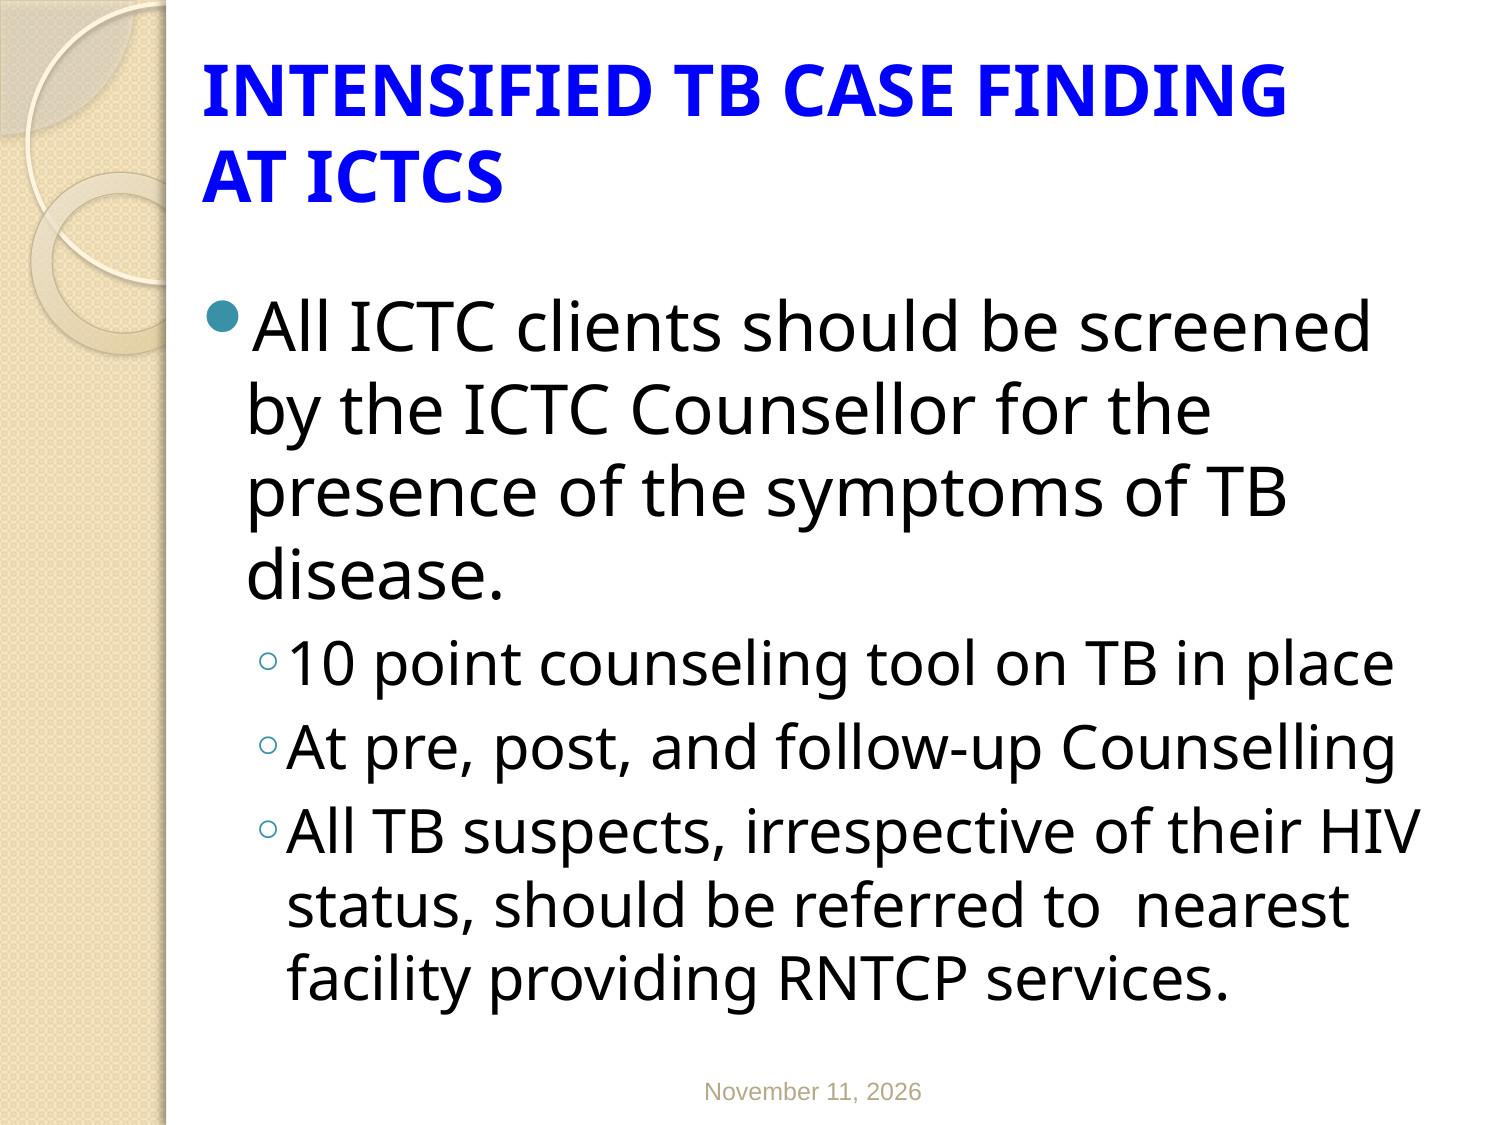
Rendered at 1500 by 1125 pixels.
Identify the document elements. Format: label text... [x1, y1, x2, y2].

title INTENSIFIED TB CASE FINDING AT ICTCS [187, 37, 1400, 225]
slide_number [587, 1034, 938, 1113]
list All ICTC clients should be screened by the ICTC Counsellor for the presence of the symptoms of TB disease. 10 point counseling tool on TB in place At pre, post, and follow-up Counselling All TB suspects, irrespective of their HIV status, should be referred to nearest facility providing RNTCP services. [174, 275, 1450, 1050]
